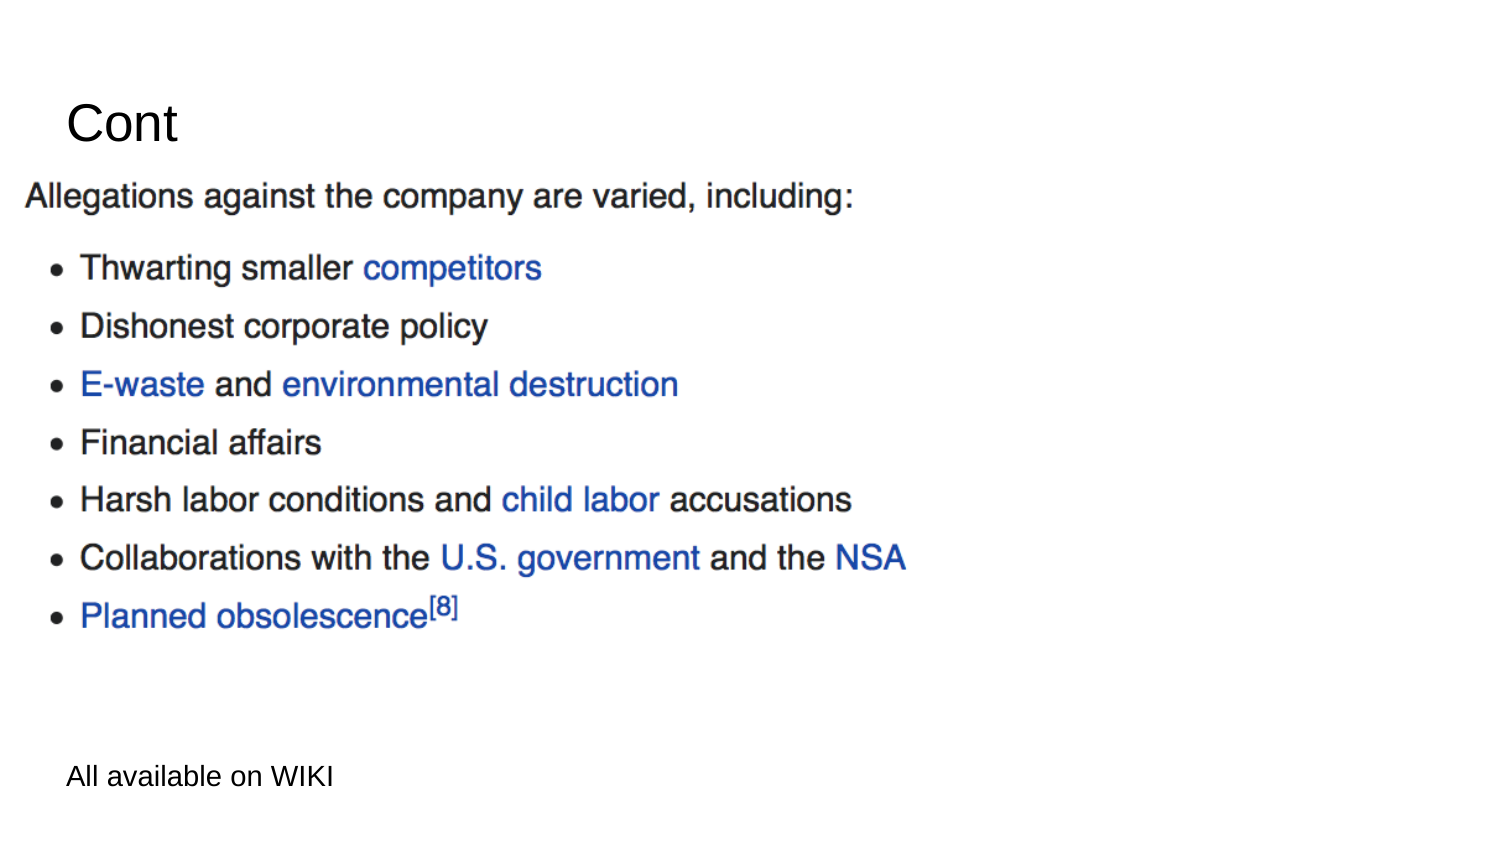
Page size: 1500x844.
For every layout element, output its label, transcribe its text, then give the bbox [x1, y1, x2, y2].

title Cont [51, 72, 1449, 167]
text_box All available on WIKI [51, 741, 827, 807]
picture [4, 157, 1161, 685]
